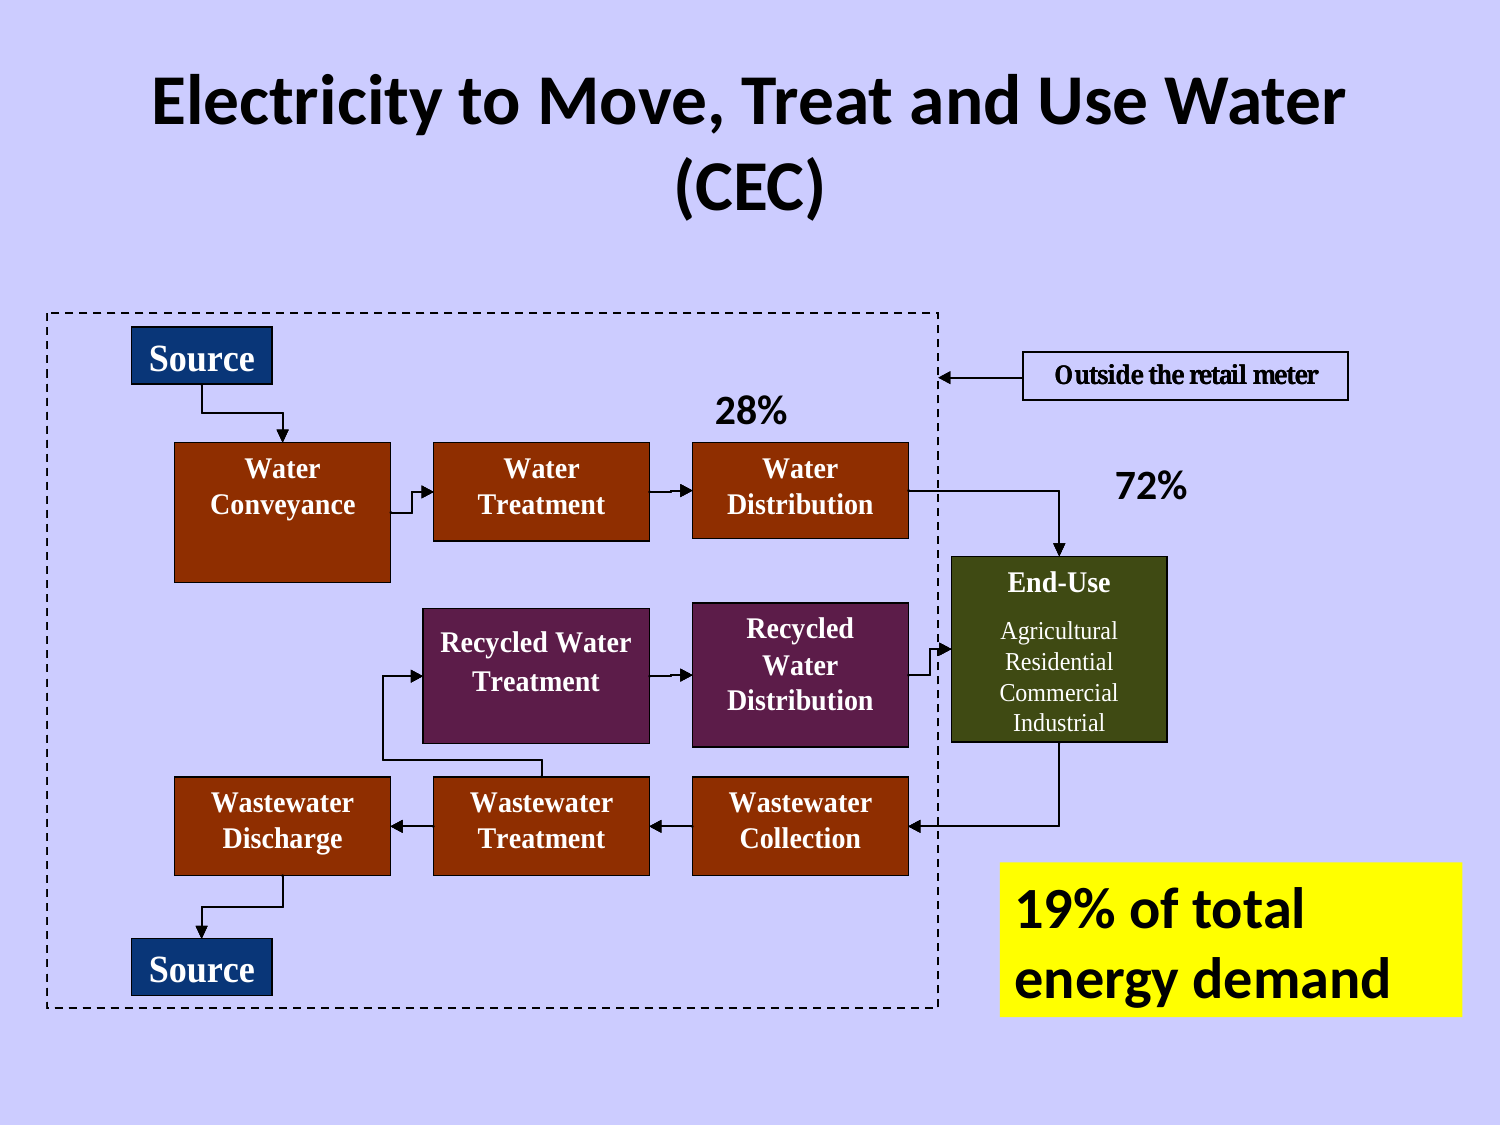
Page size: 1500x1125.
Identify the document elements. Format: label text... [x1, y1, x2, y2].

text_box 19% of total energy demand [1352, 862, 1463, 1018]
title Electricity to Move, Treat and Use Water (CEC) [75, 45, 1425, 233]
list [45, 311, 1351, 1013]
